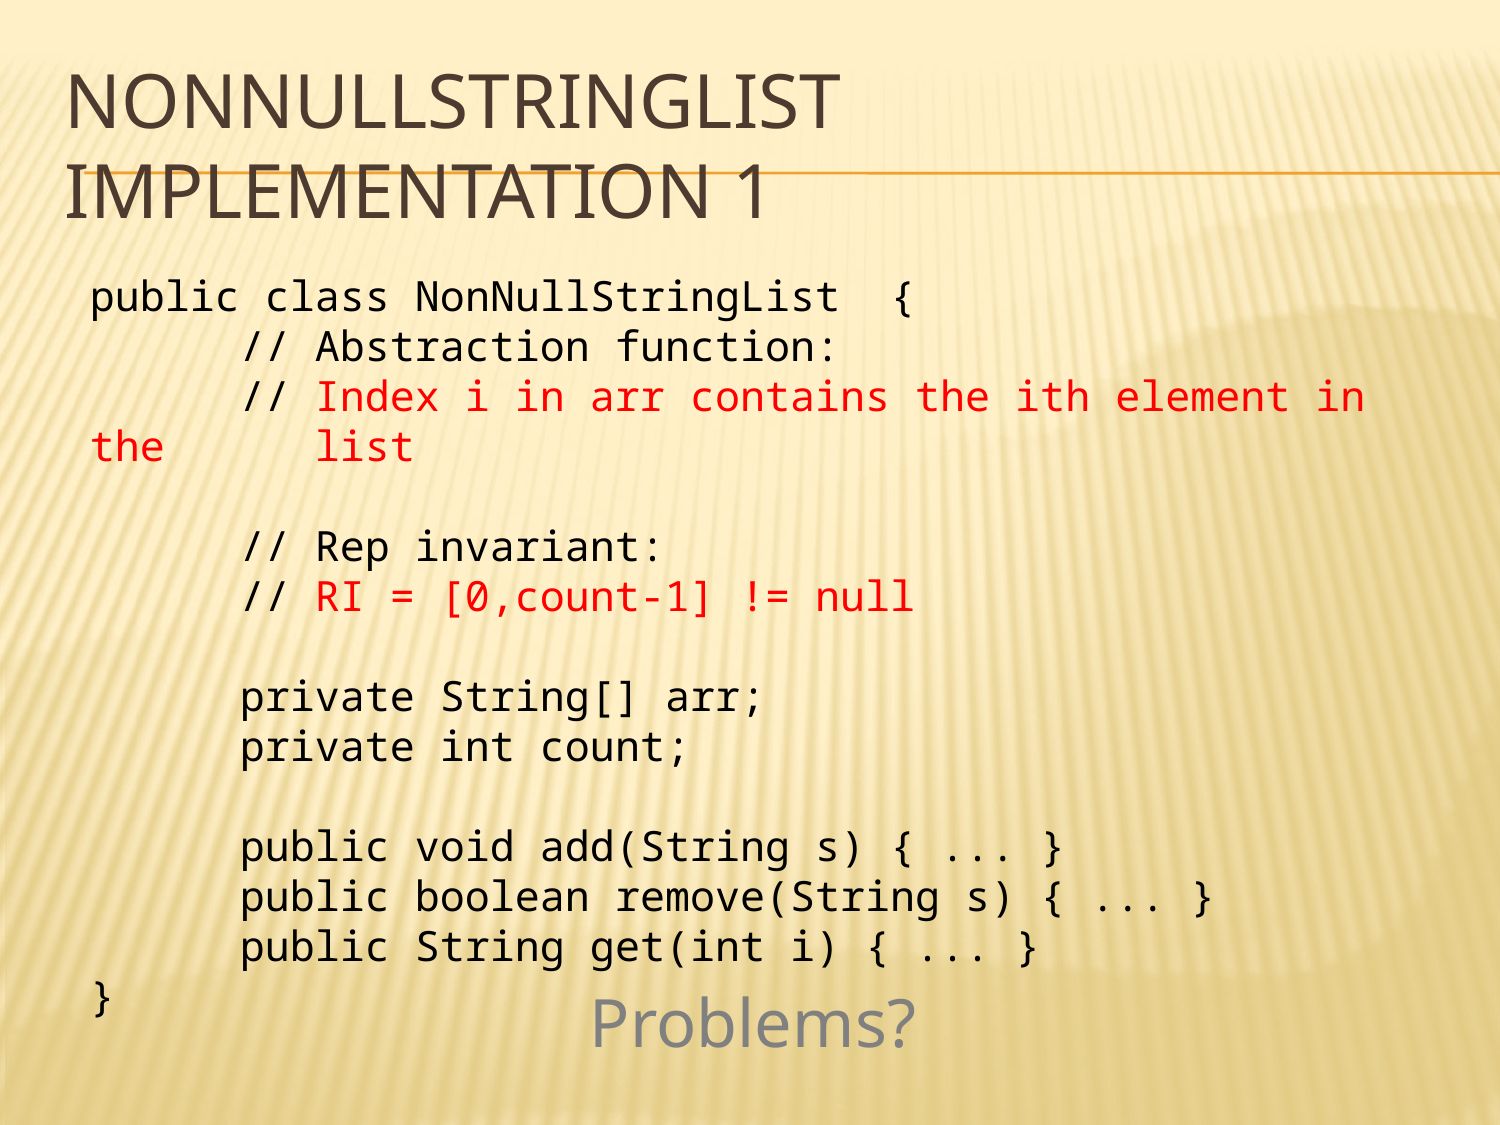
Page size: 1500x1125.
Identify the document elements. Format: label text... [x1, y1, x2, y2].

text_box Problems? [574, 972, 950, 1068]
list public class NonNullStringList { // Abstraction function: // Index i in arr contains the ith element in the list // Rep invariant: // RI = [0,count-1] != null private String[] arr; private int count; public void add(String s) { ... } public boolean remove(String s) { ... } public String get(int i) { ... } } [75, 262, 1425, 938]
title NonNullStringList Implementation 1 [50, 75, 1475, 213]
